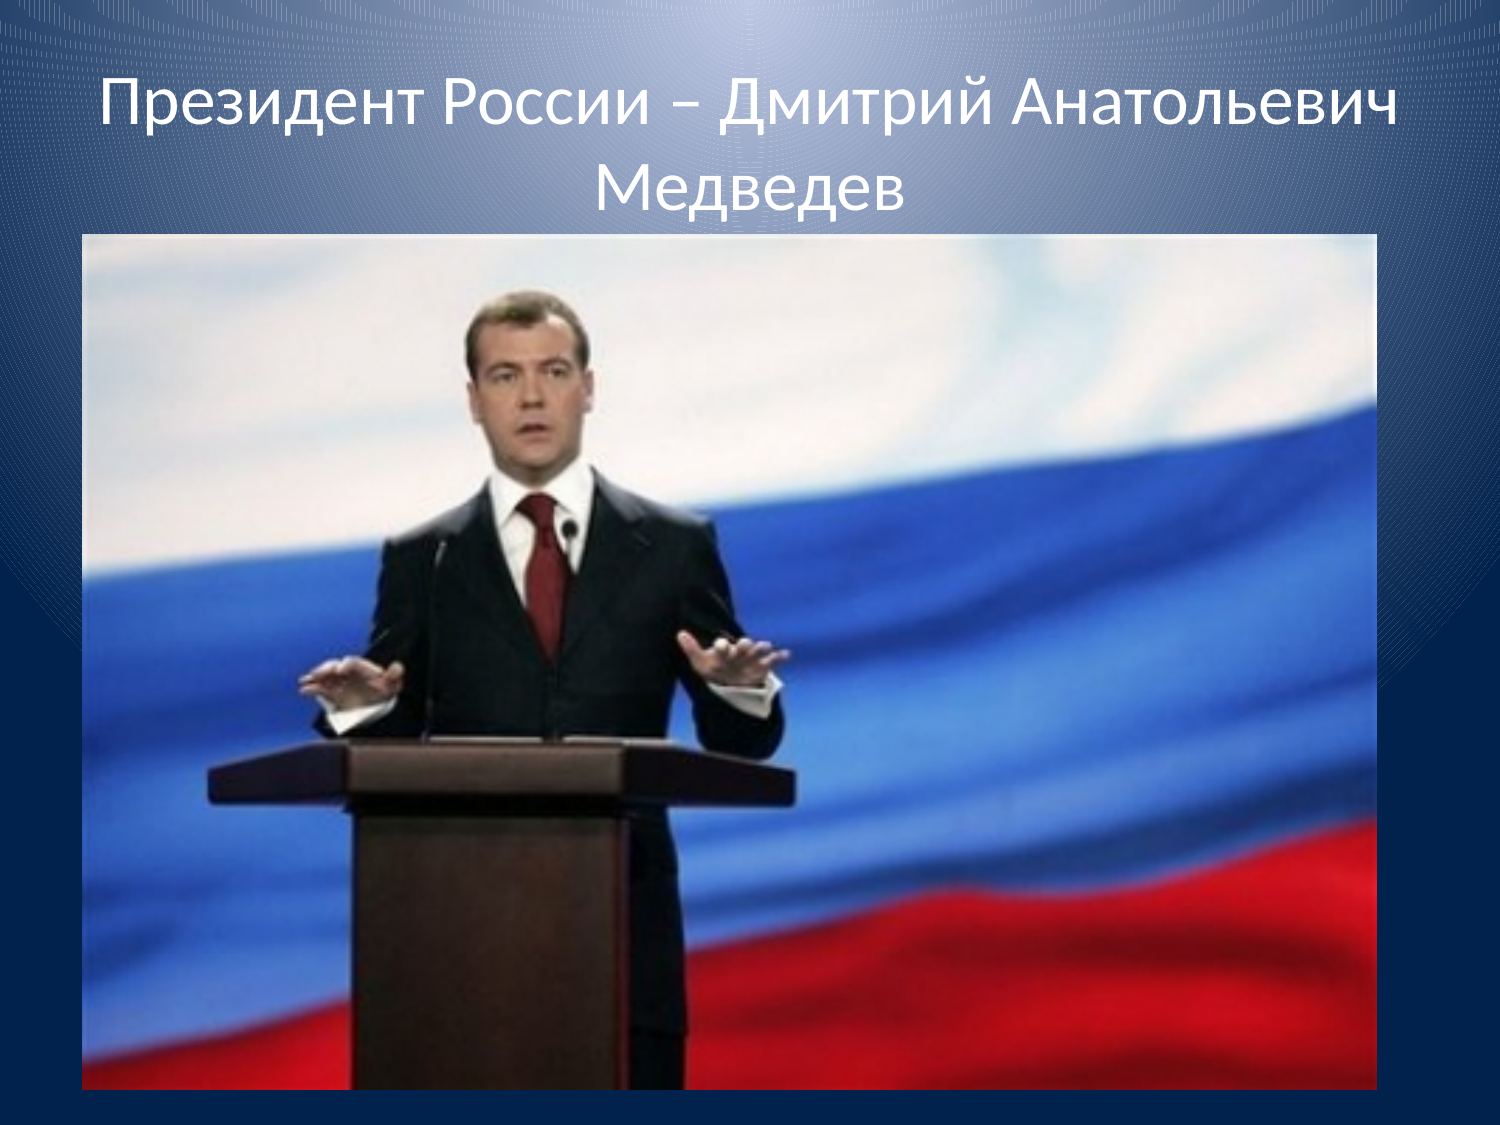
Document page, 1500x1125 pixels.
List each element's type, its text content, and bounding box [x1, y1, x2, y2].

title Президент России – Дмитрий Анатольевич Медведев [75, 45, 433, 233]
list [81, 234, 1377, 1091]
text_box [433, 35, 1096, 234]
title Президент России – Дмитрий Анатольевич Медведев [1096, 45, 1425, 233]
